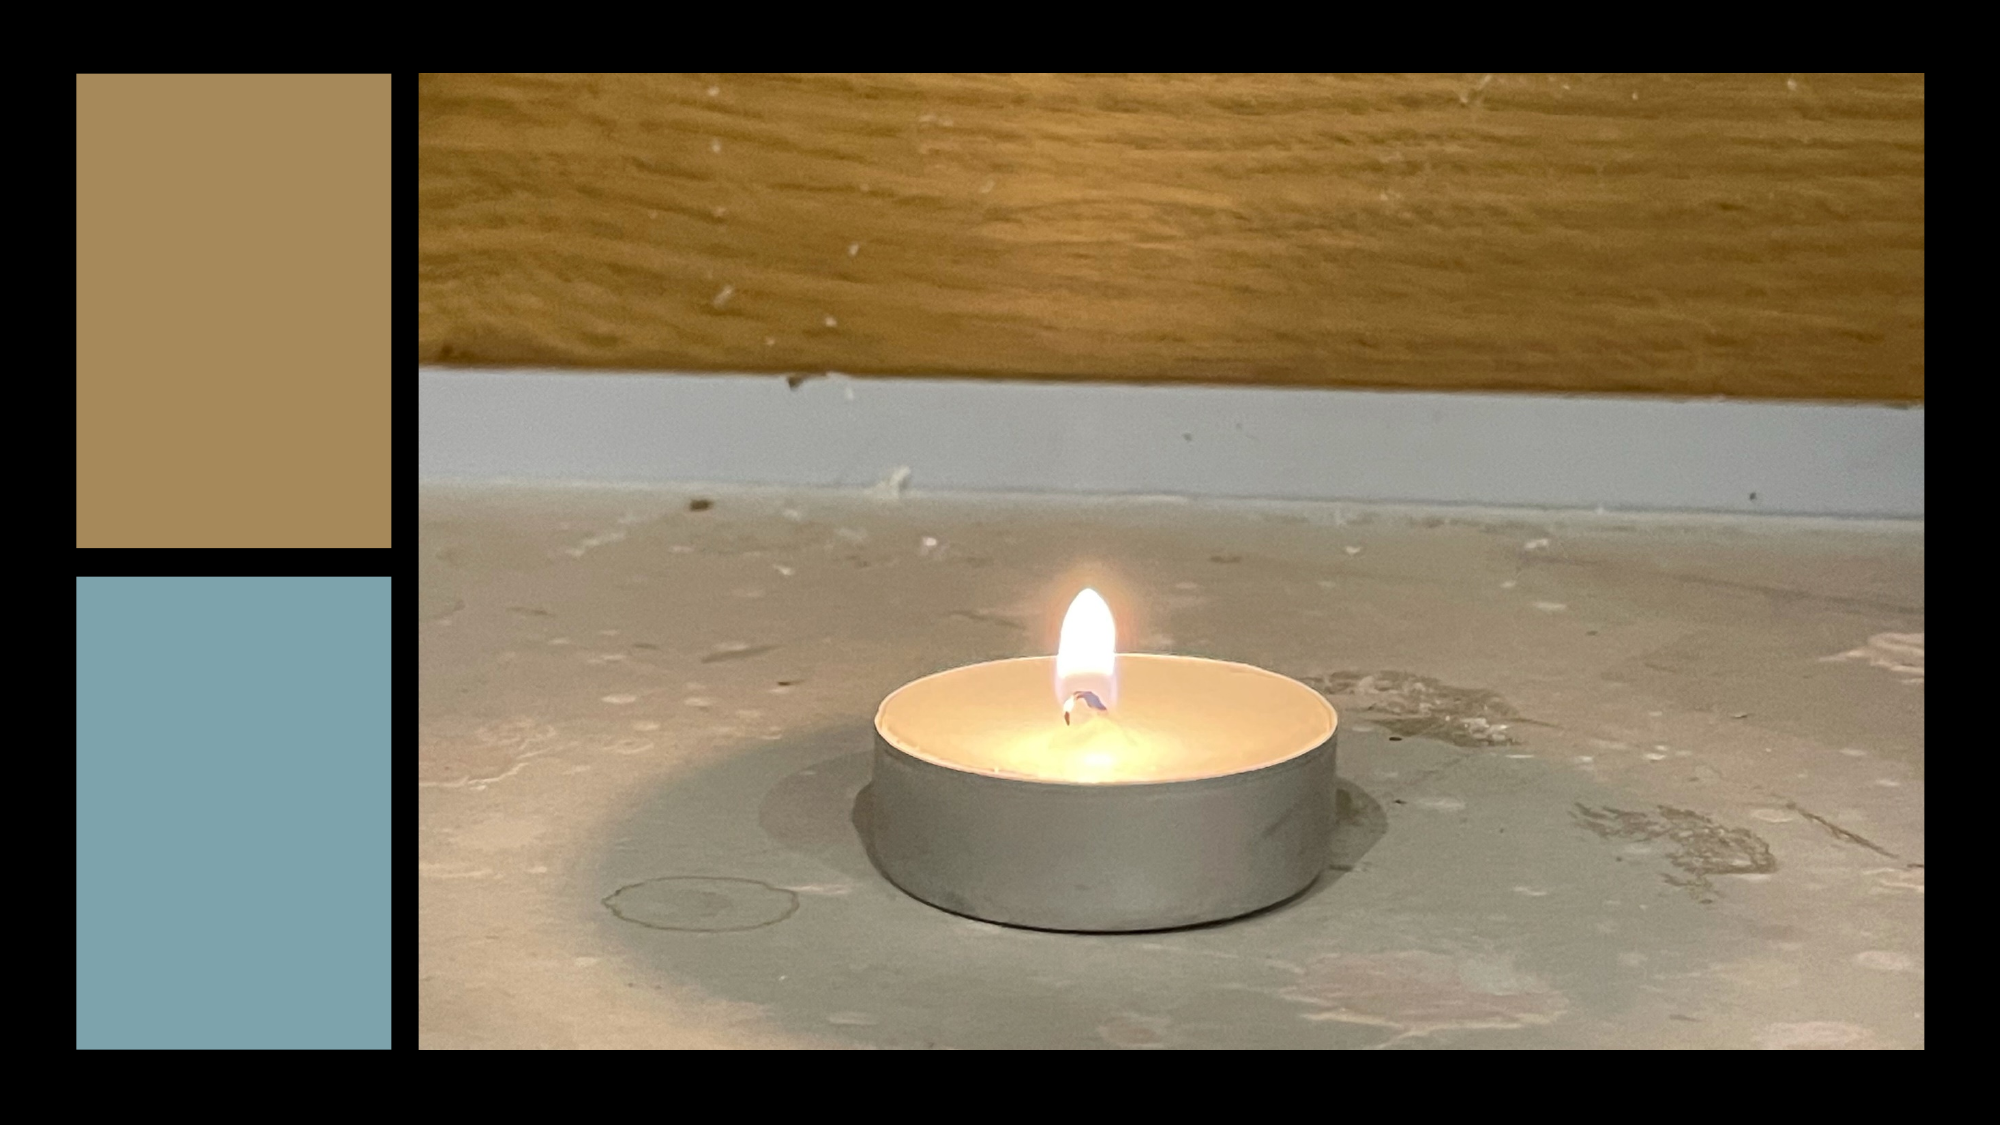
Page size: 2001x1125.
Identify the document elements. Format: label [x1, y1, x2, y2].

picture [418, 73, 1925, 1050]
text_box [75, 72, 392, 549]
text_box [75, 576, 392, 1051]
